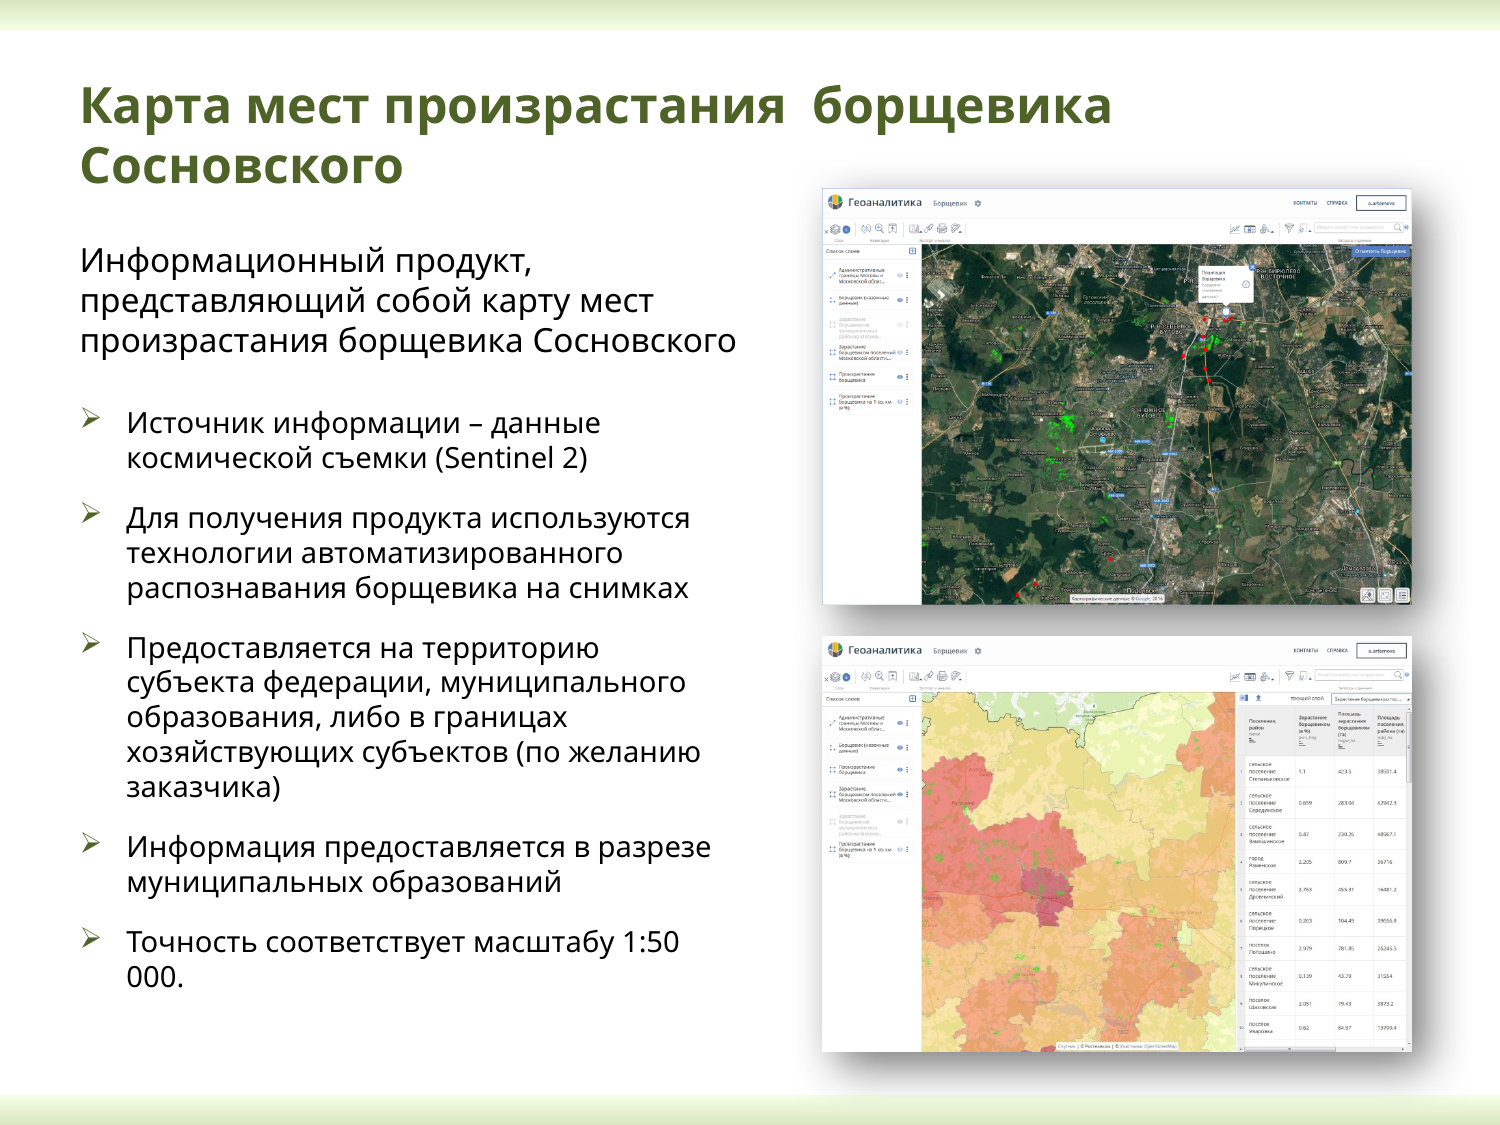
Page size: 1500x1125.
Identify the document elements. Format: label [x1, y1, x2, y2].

picture [821, 188, 1412, 605]
text_box [0, 0, 1500, 1125]
picture [821, 635, 1412, 1052]
